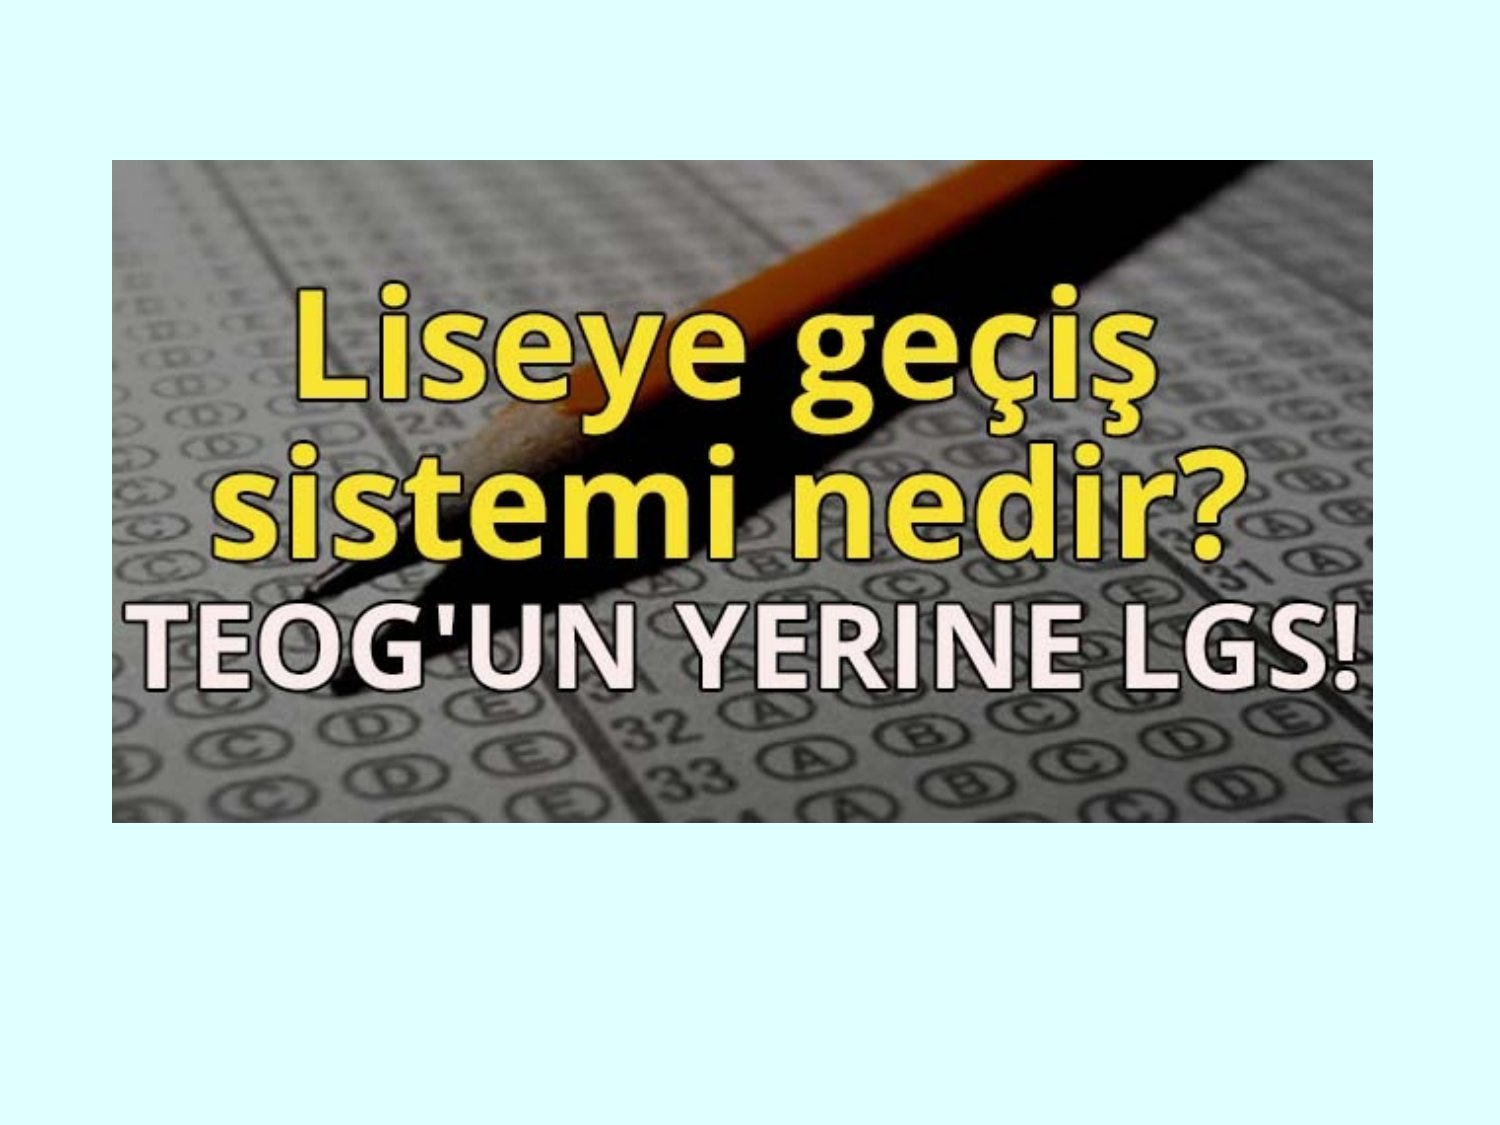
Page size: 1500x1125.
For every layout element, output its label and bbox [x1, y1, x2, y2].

picture [111, 160, 1373, 823]
